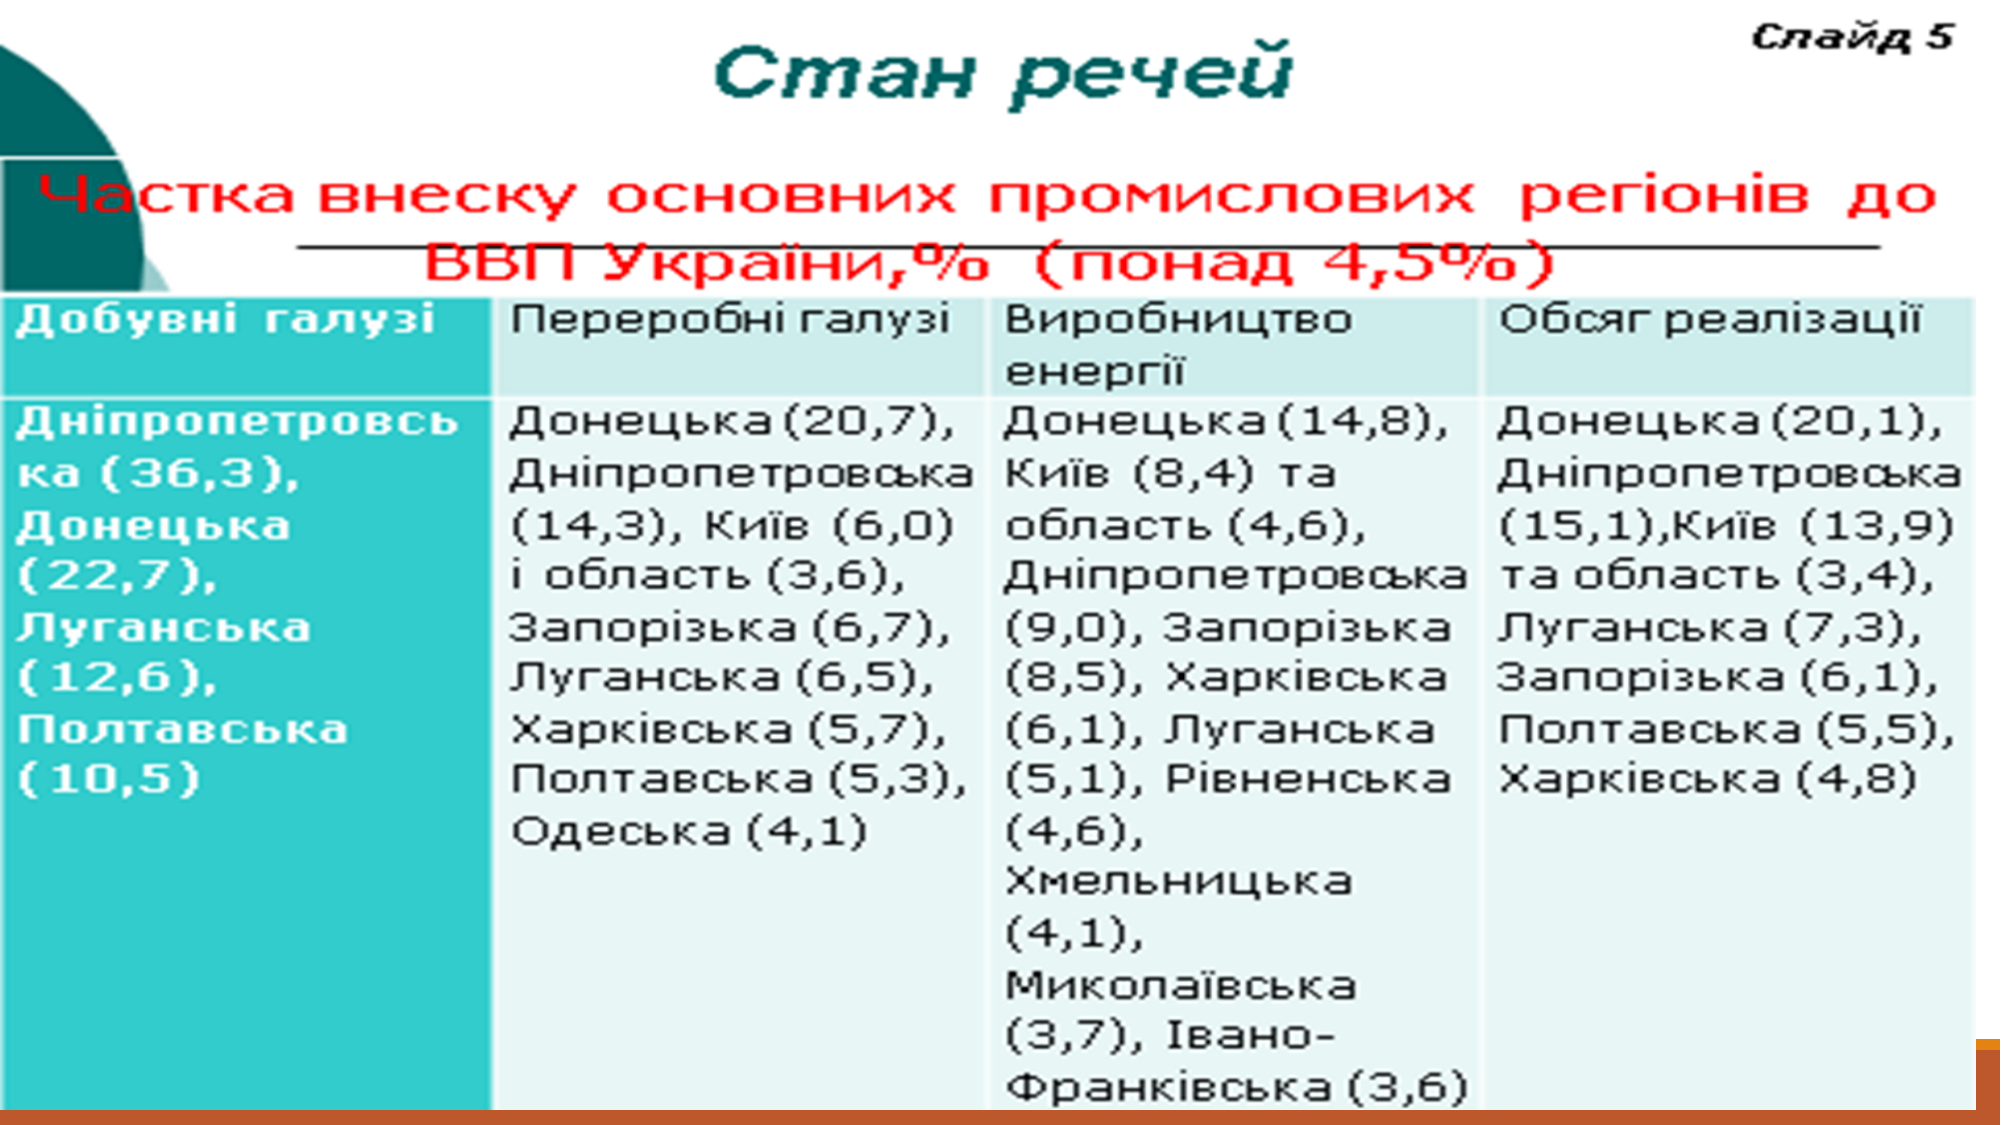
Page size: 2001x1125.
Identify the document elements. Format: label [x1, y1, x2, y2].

list [0, 0, 1977, 1111]
